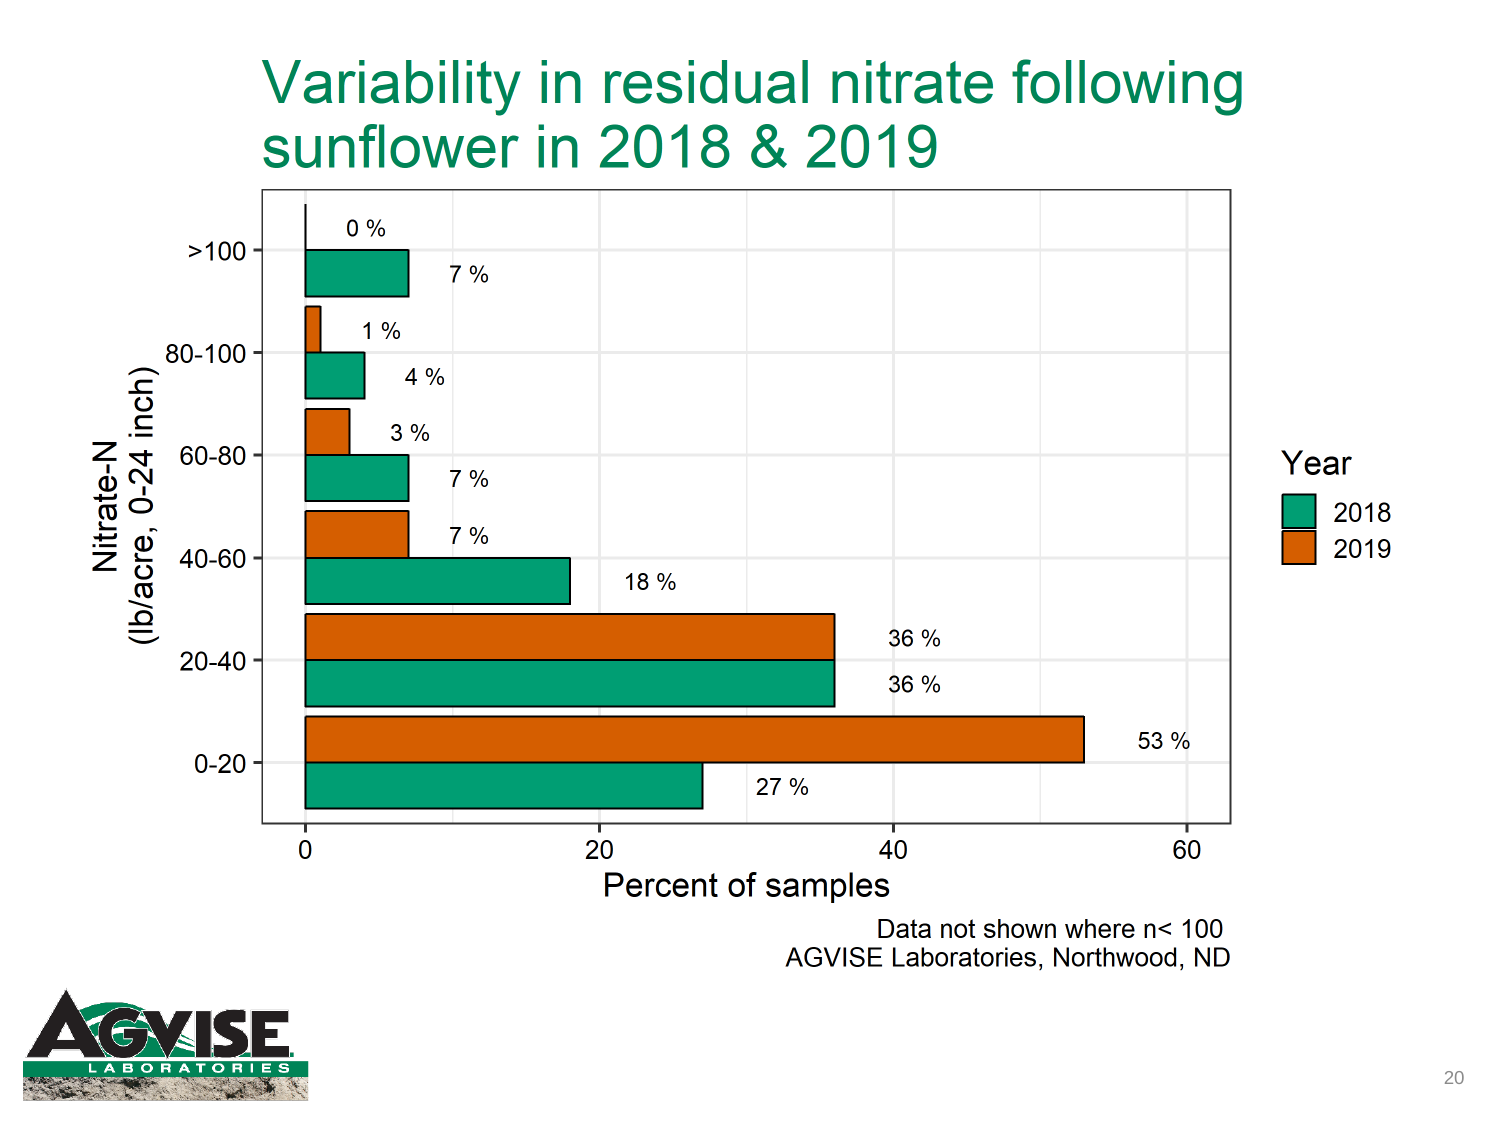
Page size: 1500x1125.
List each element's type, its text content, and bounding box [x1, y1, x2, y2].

slide_number 20 [1370, 1046, 1480, 1107]
picture [0, 42, 1425, 1107]
